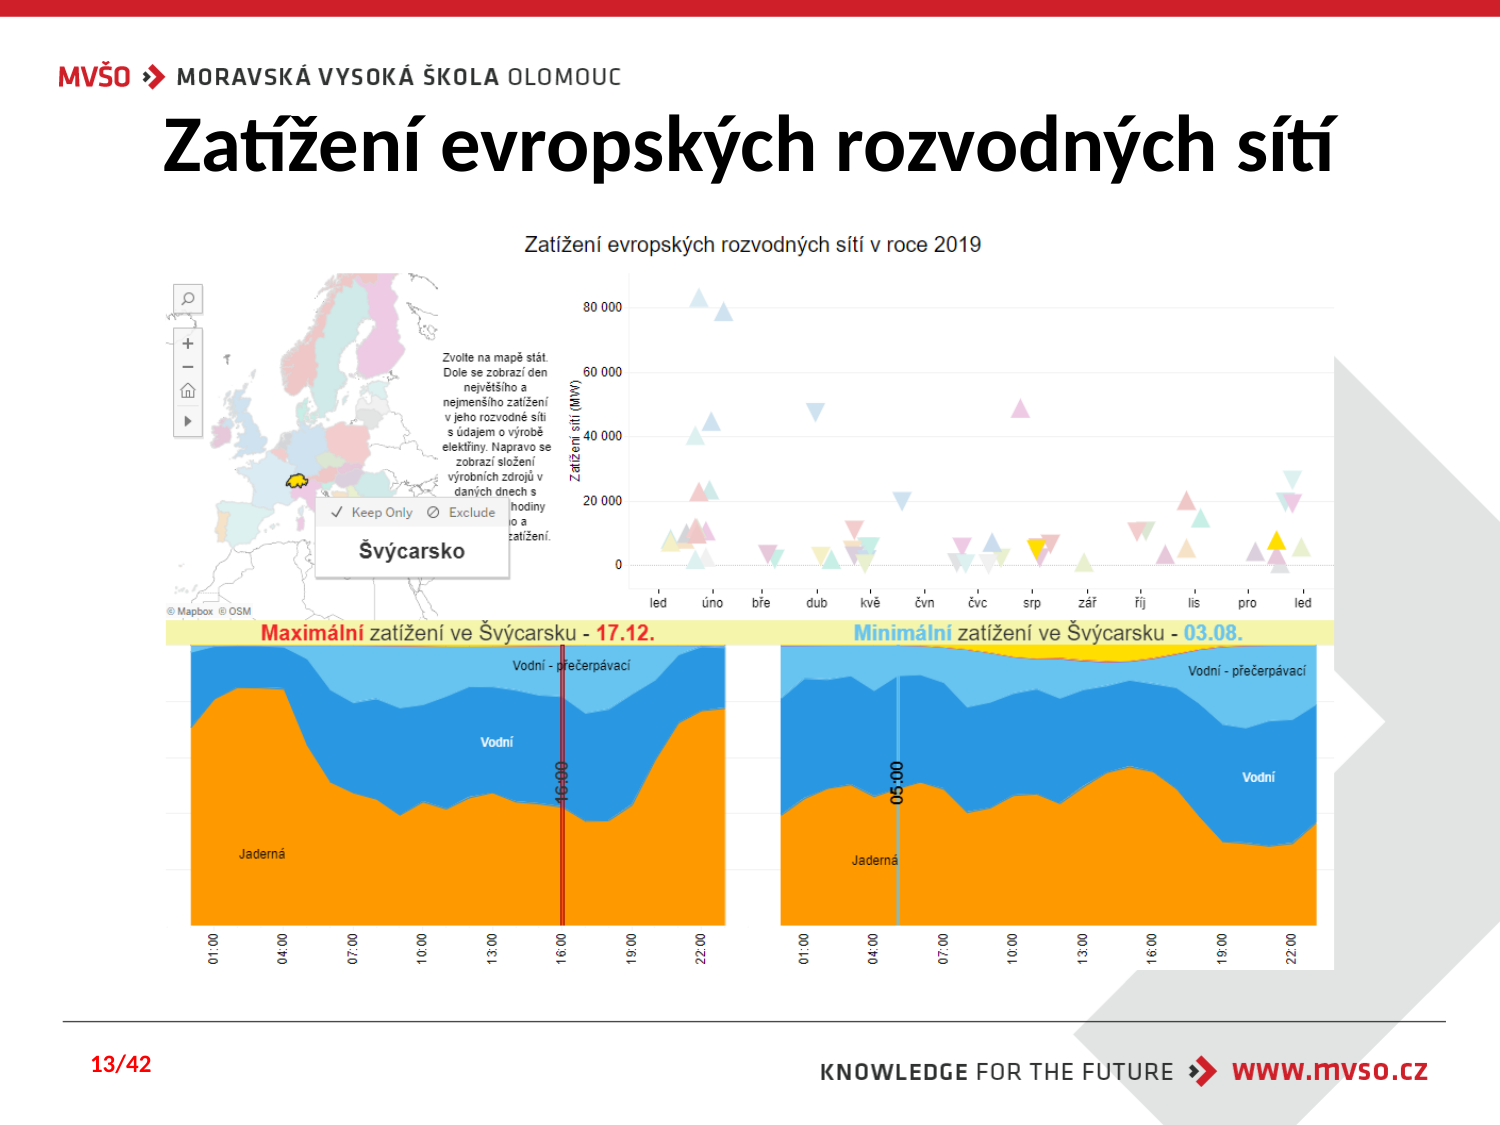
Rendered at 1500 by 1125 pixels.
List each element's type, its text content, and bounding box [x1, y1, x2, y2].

title Zatížení evropských rozvodných sítí [75, 45, 1425, 233]
picture [0, 0, 1500, 1125]
text_box 13/42 [74, 1040, 213, 1085]
